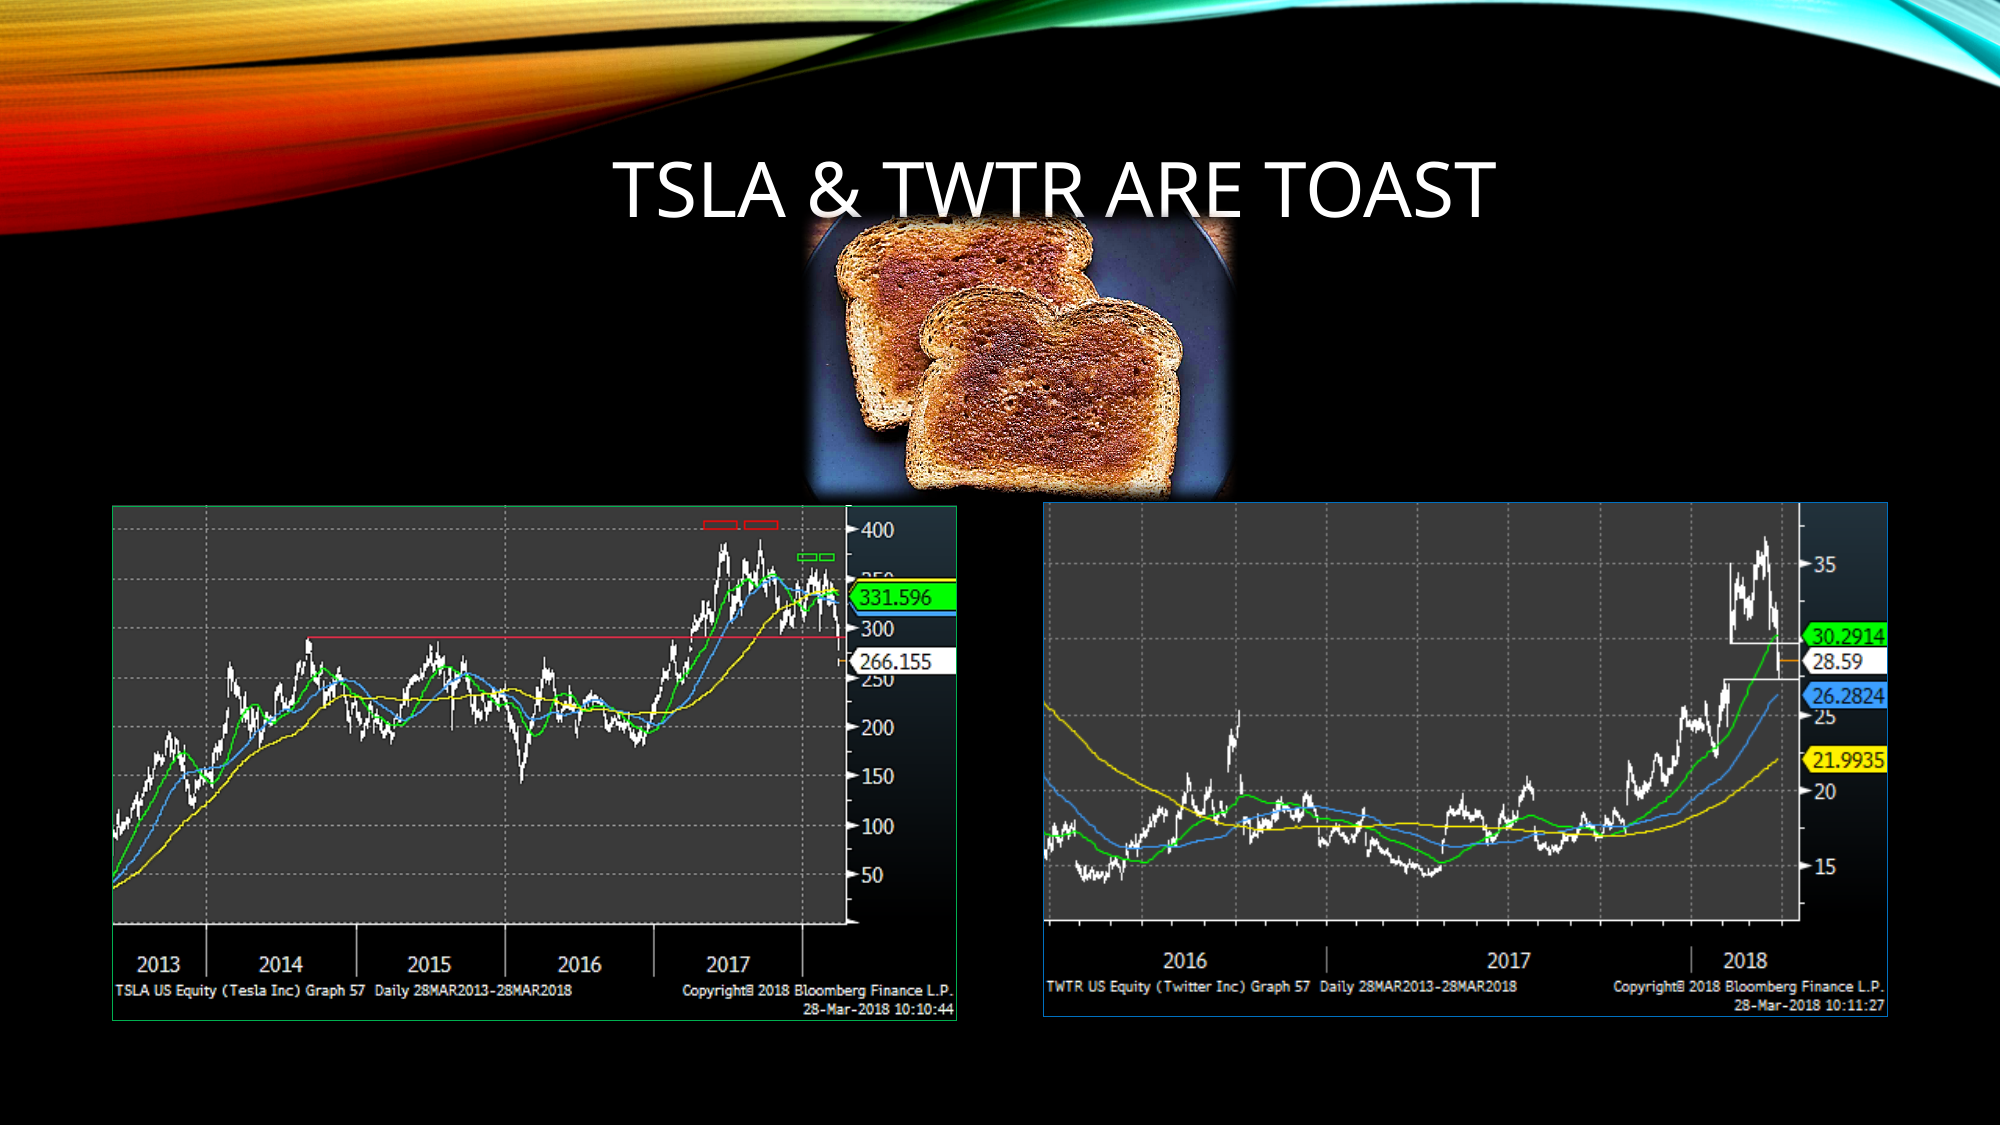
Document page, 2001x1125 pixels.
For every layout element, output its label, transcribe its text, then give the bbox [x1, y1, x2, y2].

picture [0, 0, 2000, 237]
picture [112, 205, 1888, 1021]
title TSLA & TWTR ARE TOAST [590, 108, 1513, 277]
